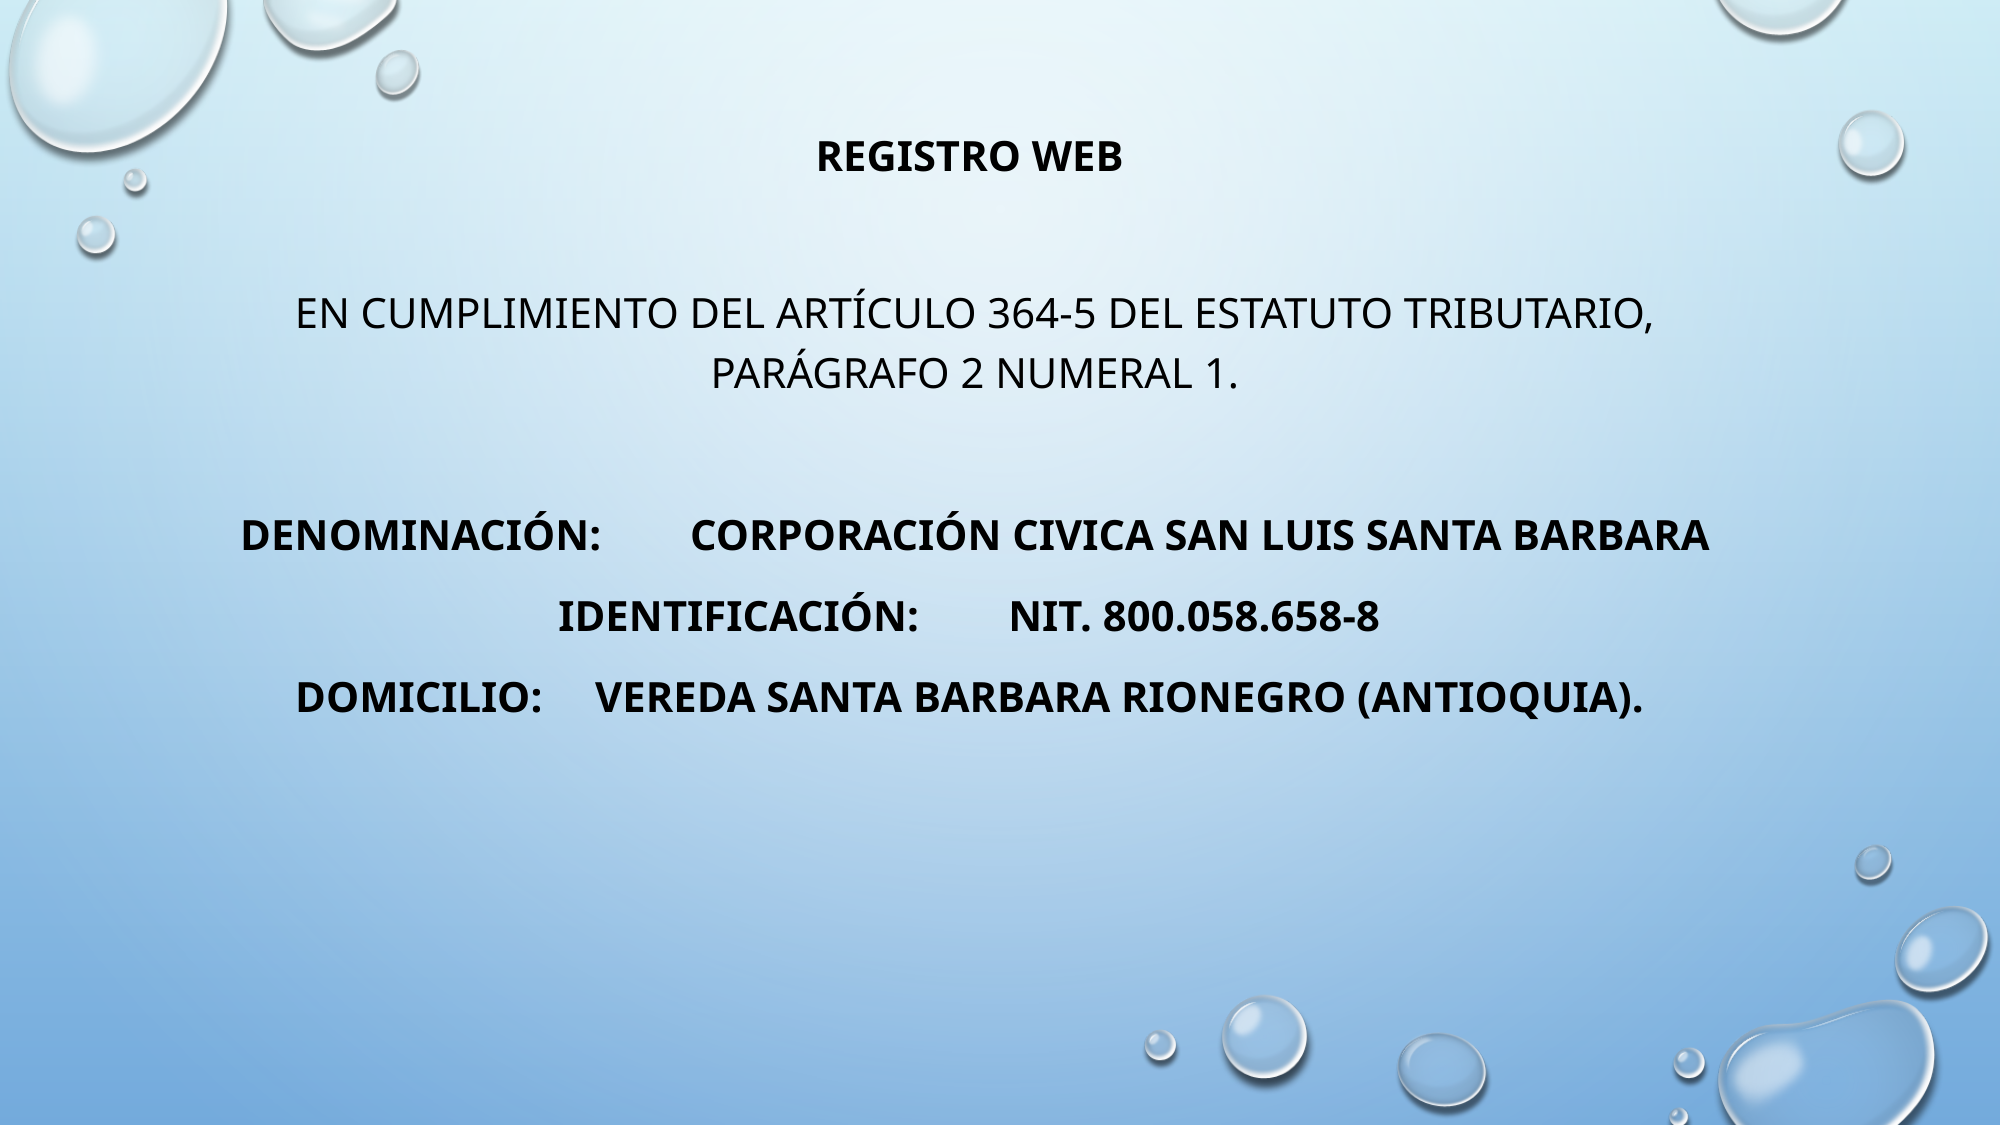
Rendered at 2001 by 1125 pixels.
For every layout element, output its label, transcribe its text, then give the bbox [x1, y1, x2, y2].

title REGISTRO WEB [269, 0, 1681, 269]
picture [0, 0, 2000, 1125]
list En cumplimiento del Artículo 364-5 del Estatuto Tributario, parágrafo 2 Numeral 1. DENOMINACIÓN: corporación civica san luis santa barbara IDENTIFICACIÓN: NIT. 800.058.658-8 DOMICILIO: vereda santa barbara rionegro (Antioquia). [180, 269, 1770, 1017]
